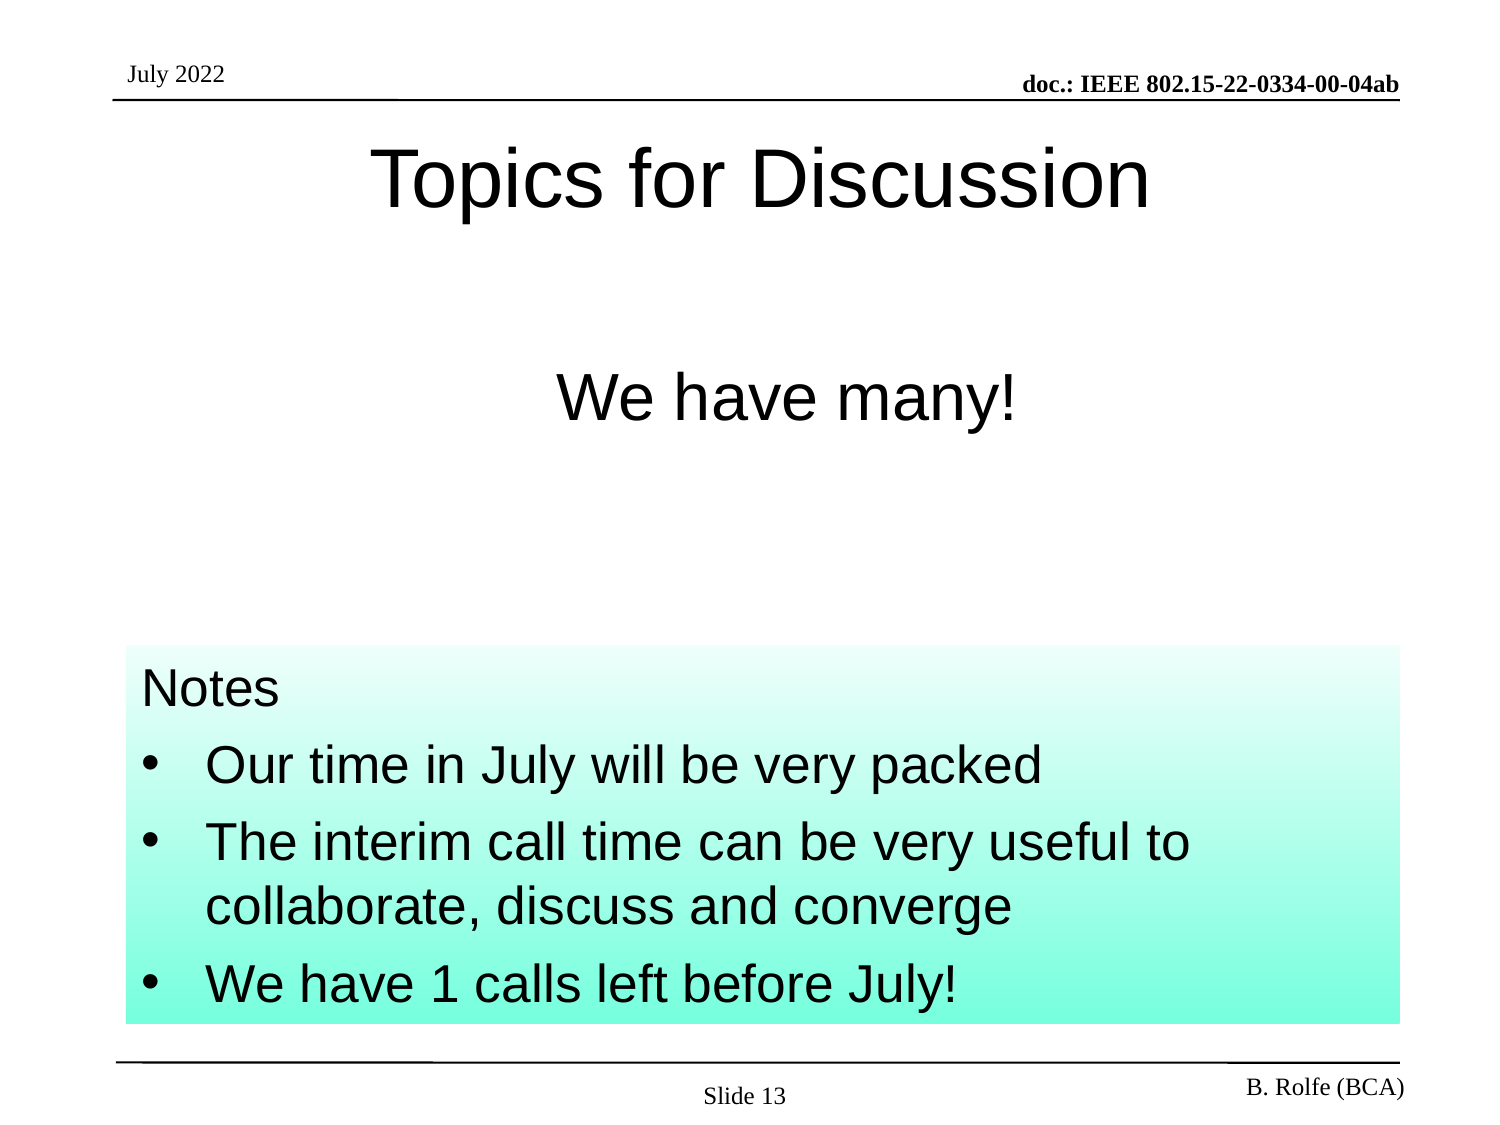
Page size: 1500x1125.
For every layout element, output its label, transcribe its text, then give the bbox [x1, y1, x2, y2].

list Notes Our time in July will be very packed The interim call time can be very useful to collaborate, discuss and converge We have 1 calls left before July! [125, 645, 1400, 1024]
text_box We have many! [150, 249, 1425, 587]
slide_number Slide 13 [690, 1075, 799, 1115]
title Topics for Discussion [123, 112, 1398, 237]
